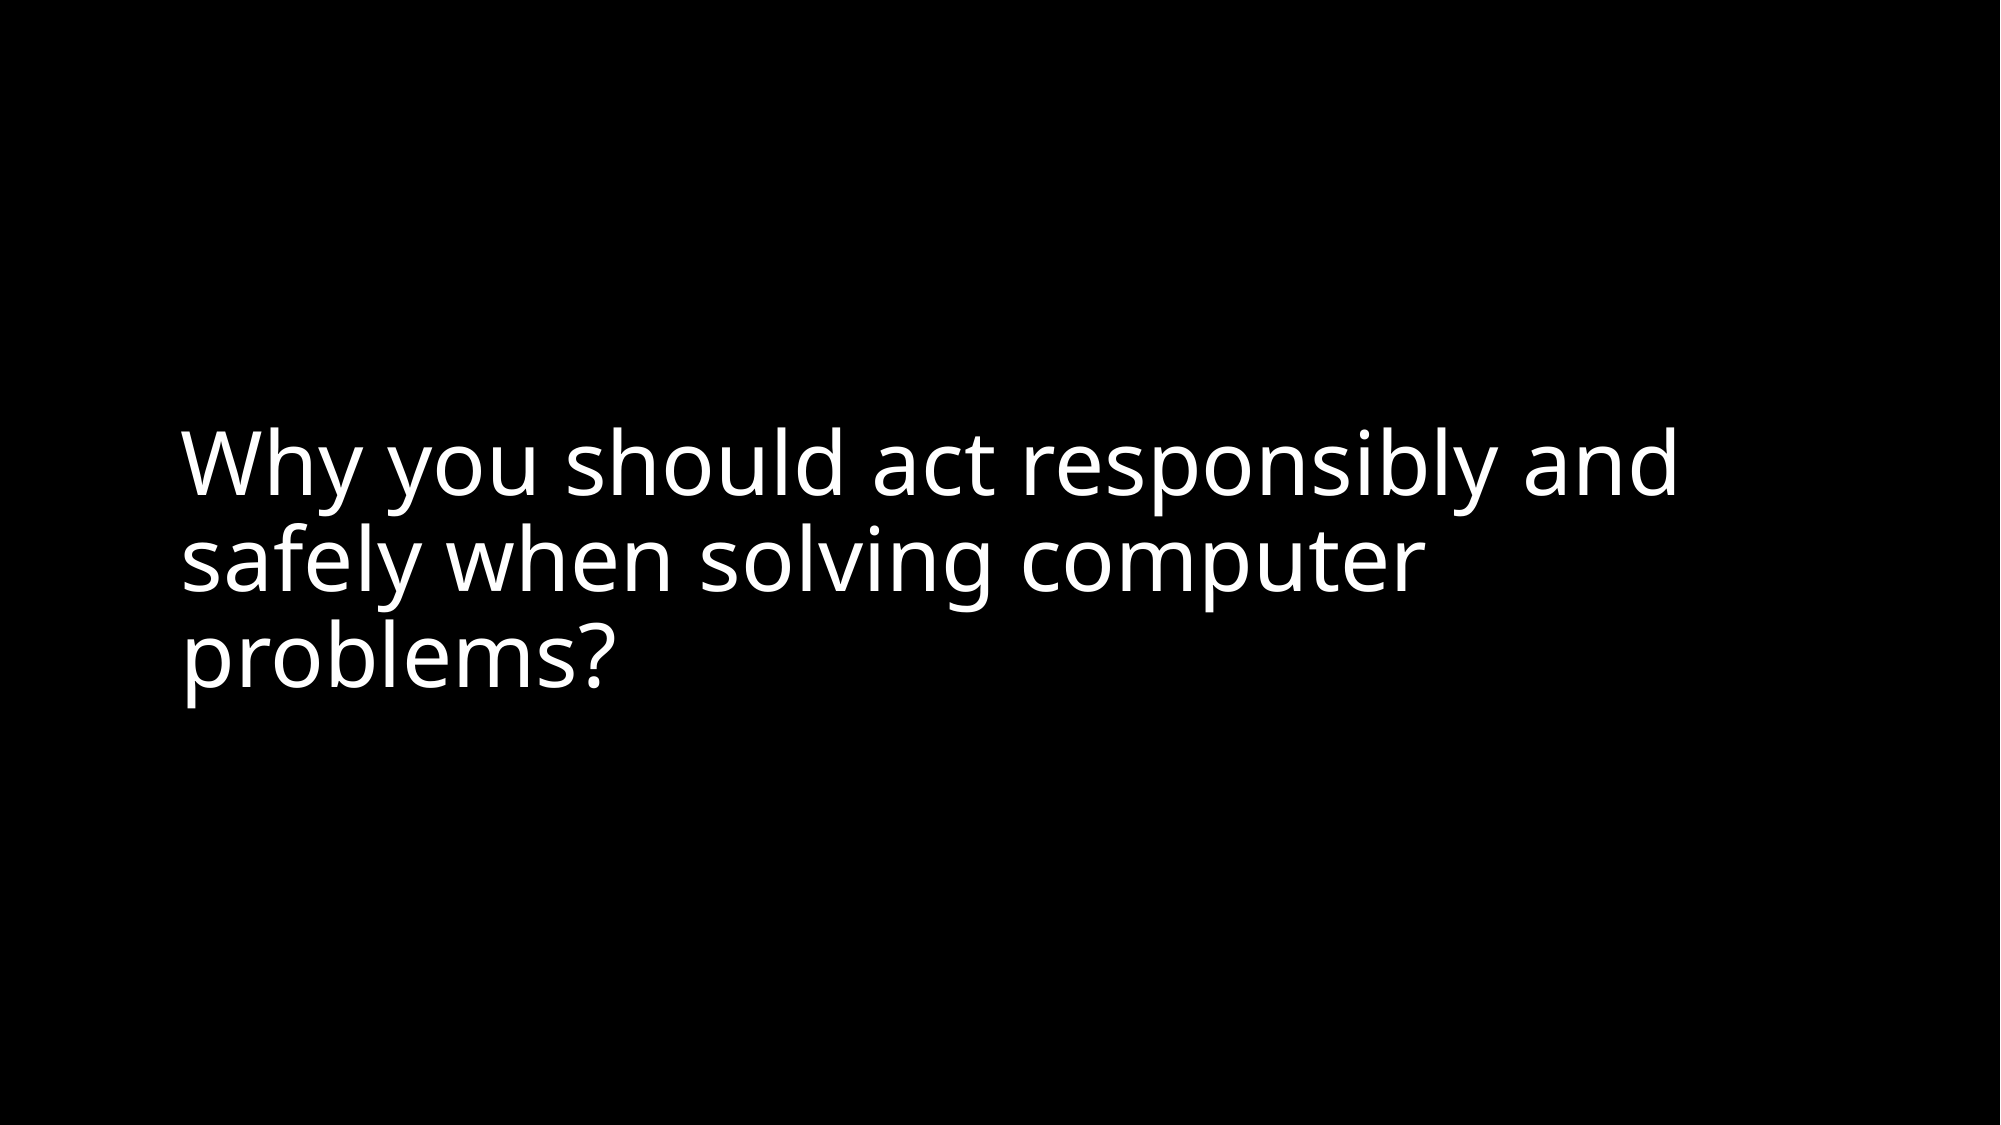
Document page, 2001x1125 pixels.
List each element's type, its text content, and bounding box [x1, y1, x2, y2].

title Why you should act responsibly and safely when solving computer problems? [165, 409, 1891, 715]
